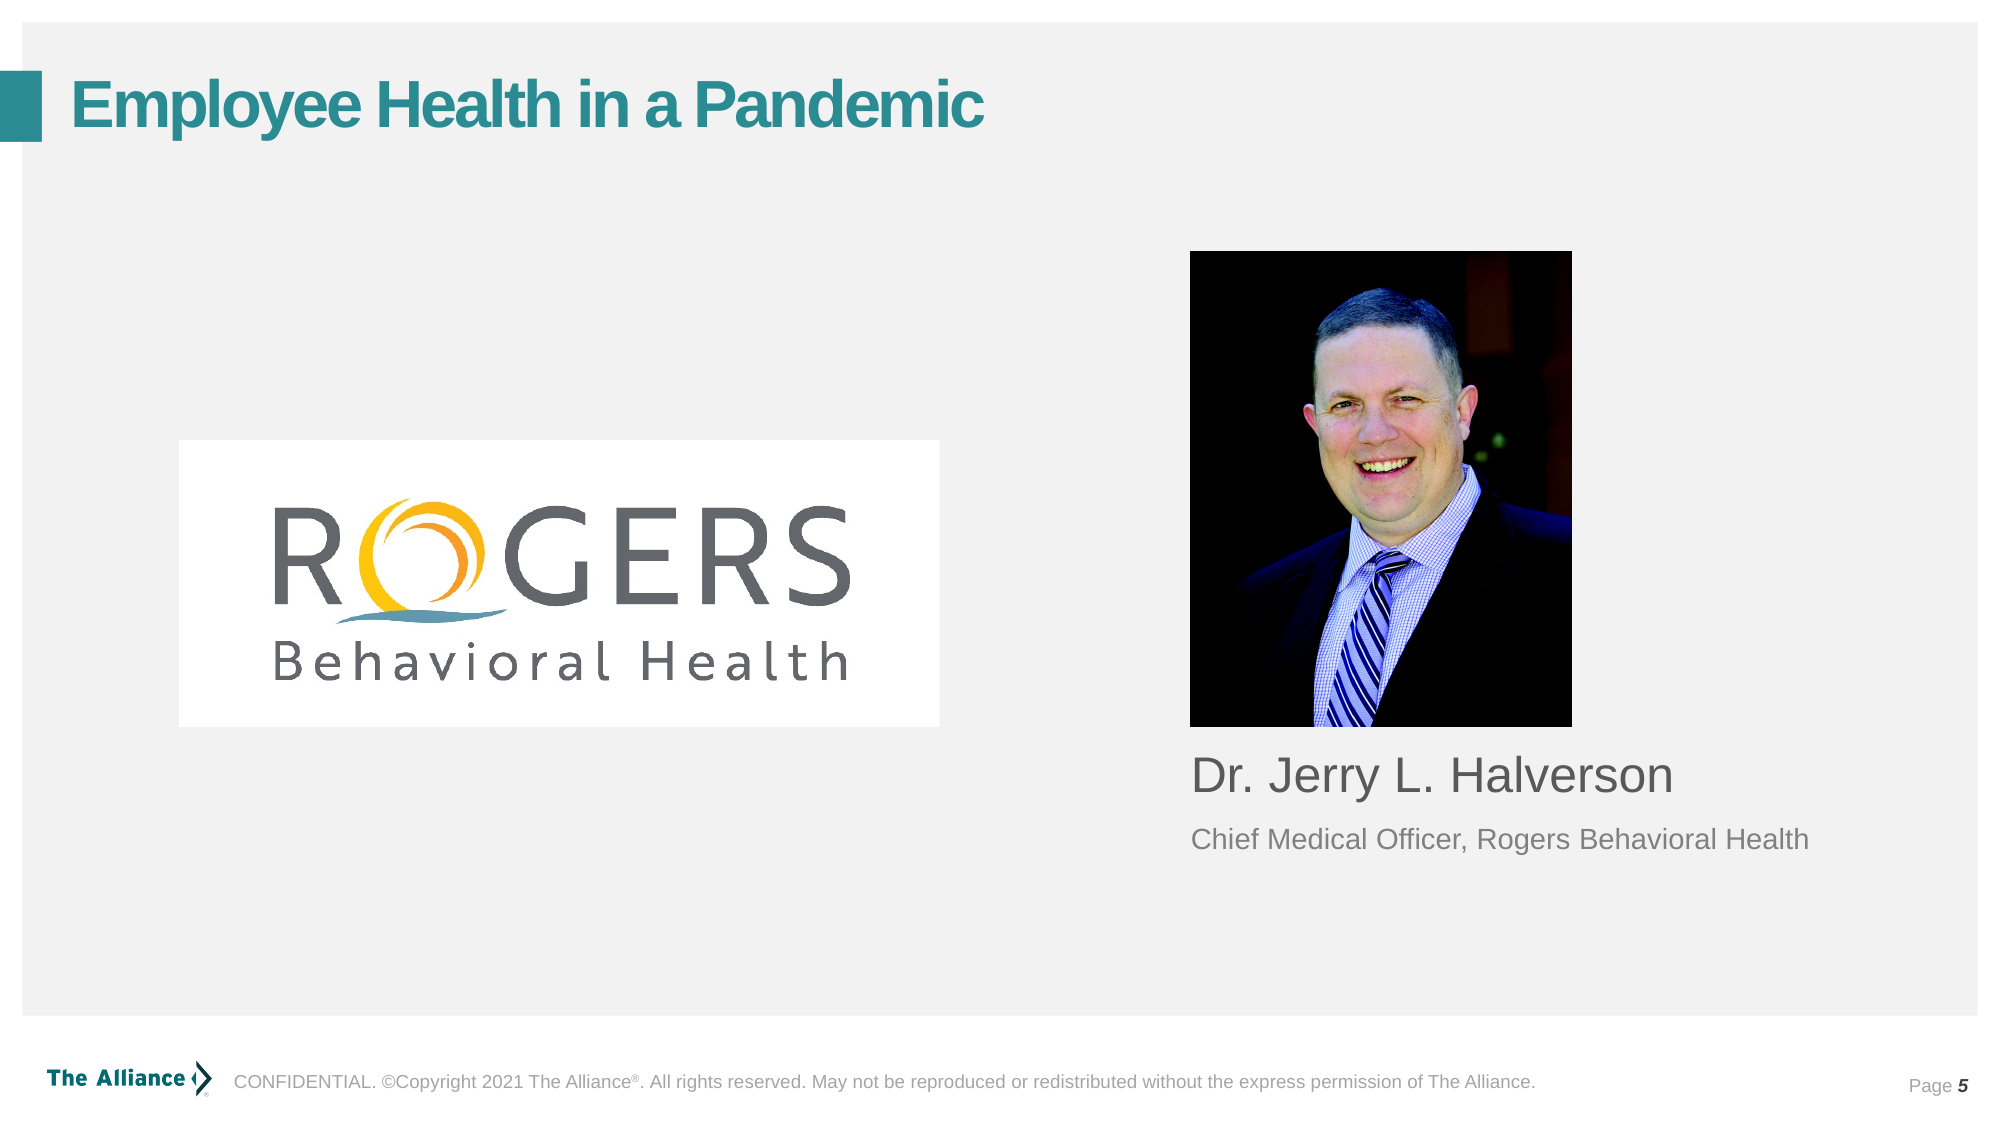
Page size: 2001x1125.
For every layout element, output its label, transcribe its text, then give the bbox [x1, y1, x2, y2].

picture [37, 1052, 218, 1105]
list Dr. Jerry L. Halverson [1190, 738, 1821, 804]
picture [179, 440, 940, 727]
title Employee Health in a Pandemic [70, 70, 1735, 142]
list Chief Medical Officer, Rogers Behavioral Health [1190, 824, 1858, 878]
text_box [0, 70, 43, 143]
picture [1190, 251, 1572, 727]
